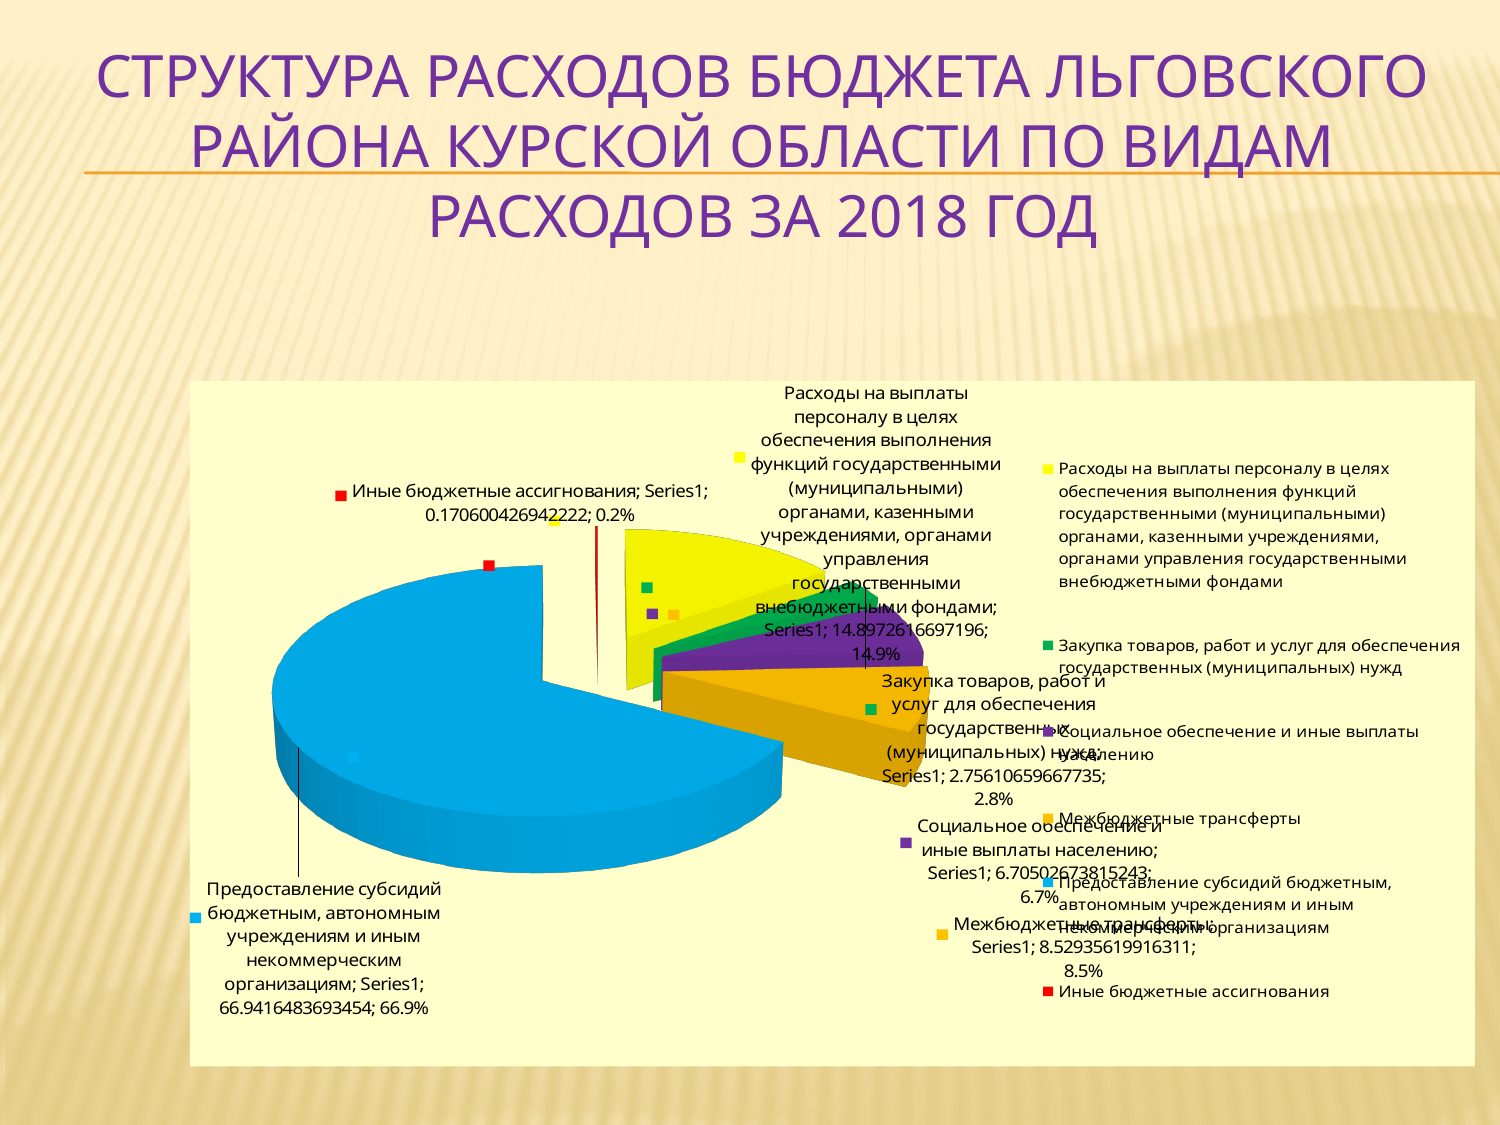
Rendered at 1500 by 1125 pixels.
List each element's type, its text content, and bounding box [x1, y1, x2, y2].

title СТРУКТУРА РАСХОДОВ БЮДЖЕТА ЛЬГОВСКОГО РАЙОНА КУРСКОЙ ОБЛАСТИ по видам расходов за 2018 год [50, 75, 1475, 213]
chart [49, 254, 1476, 1067]
